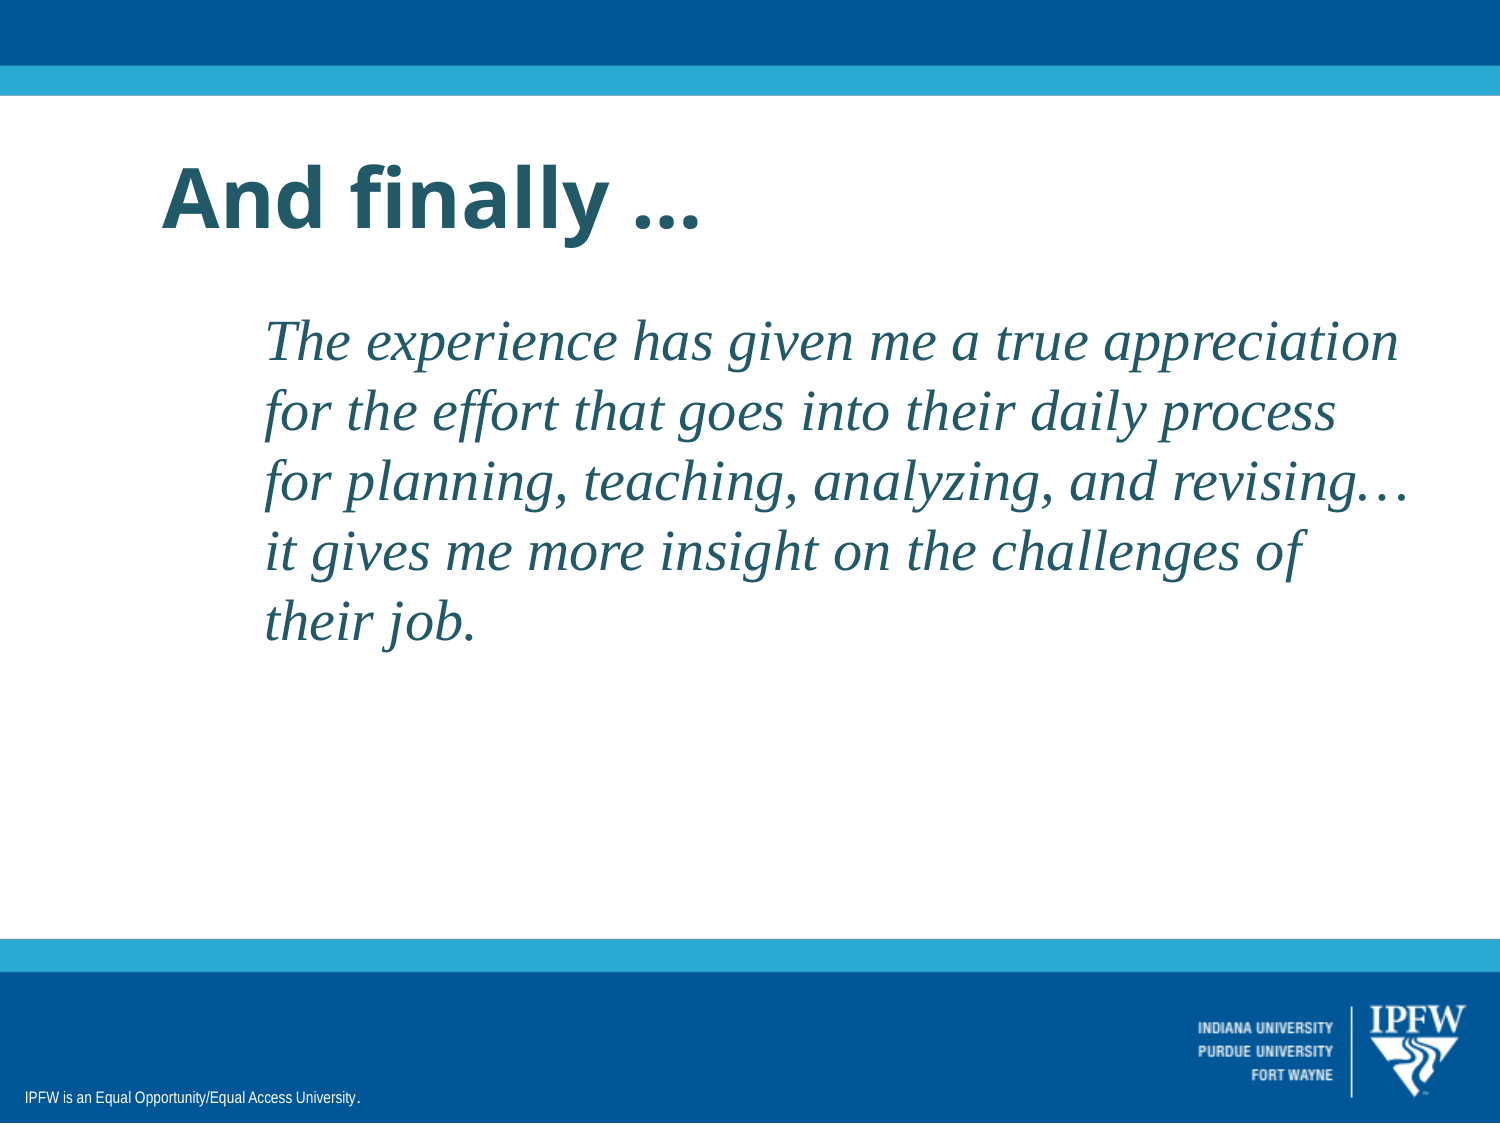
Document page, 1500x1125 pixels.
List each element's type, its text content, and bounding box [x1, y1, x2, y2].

text_box And finally … [128, 147, 1479, 244]
text_box The experience has given me a true appreciation for the effort that goes into their daily process for planning, teaching, analyzing, and revising…it gives me more insight on the challenges of their job. [174, 295, 1434, 730]
